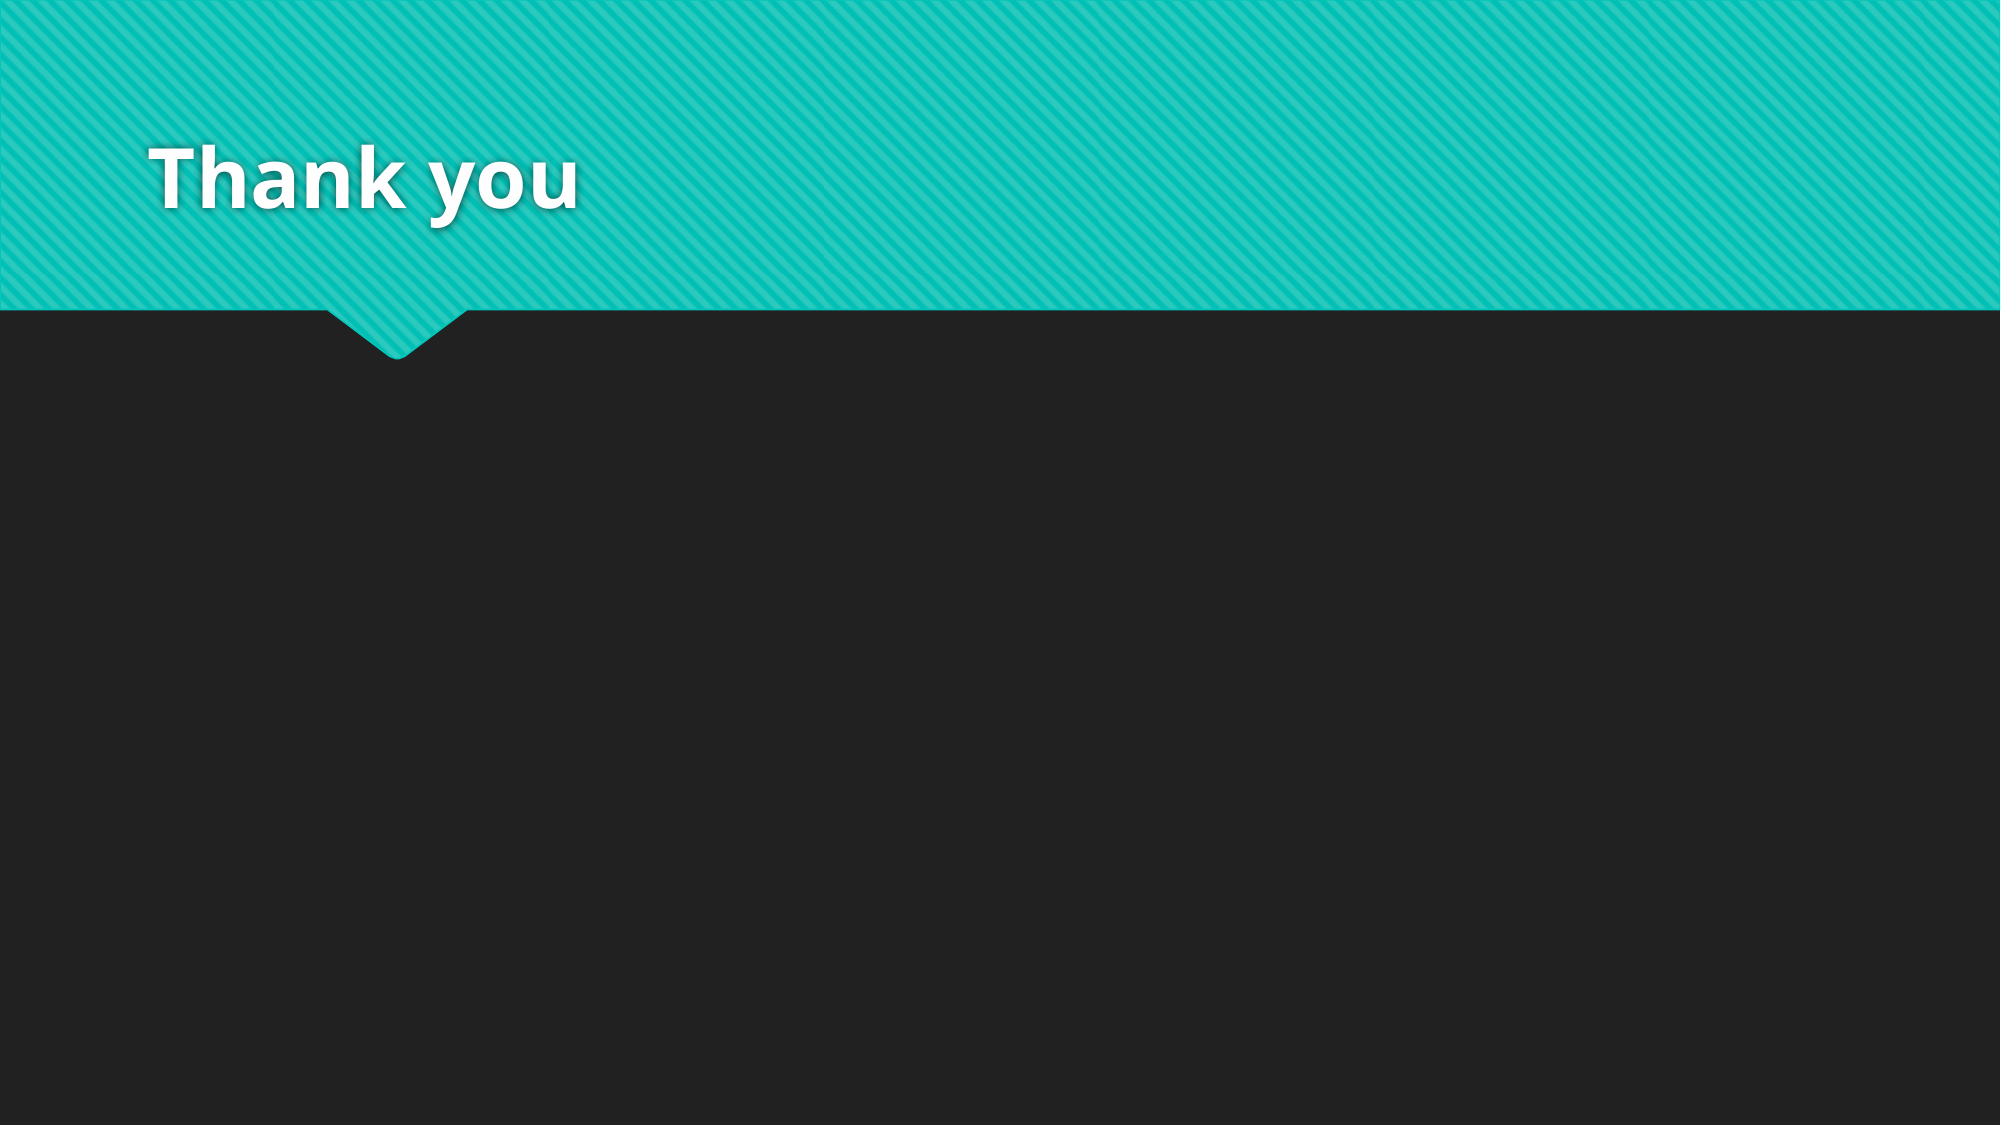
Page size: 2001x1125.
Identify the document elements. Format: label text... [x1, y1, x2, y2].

title Thank you [132, 73, 1868, 233]
